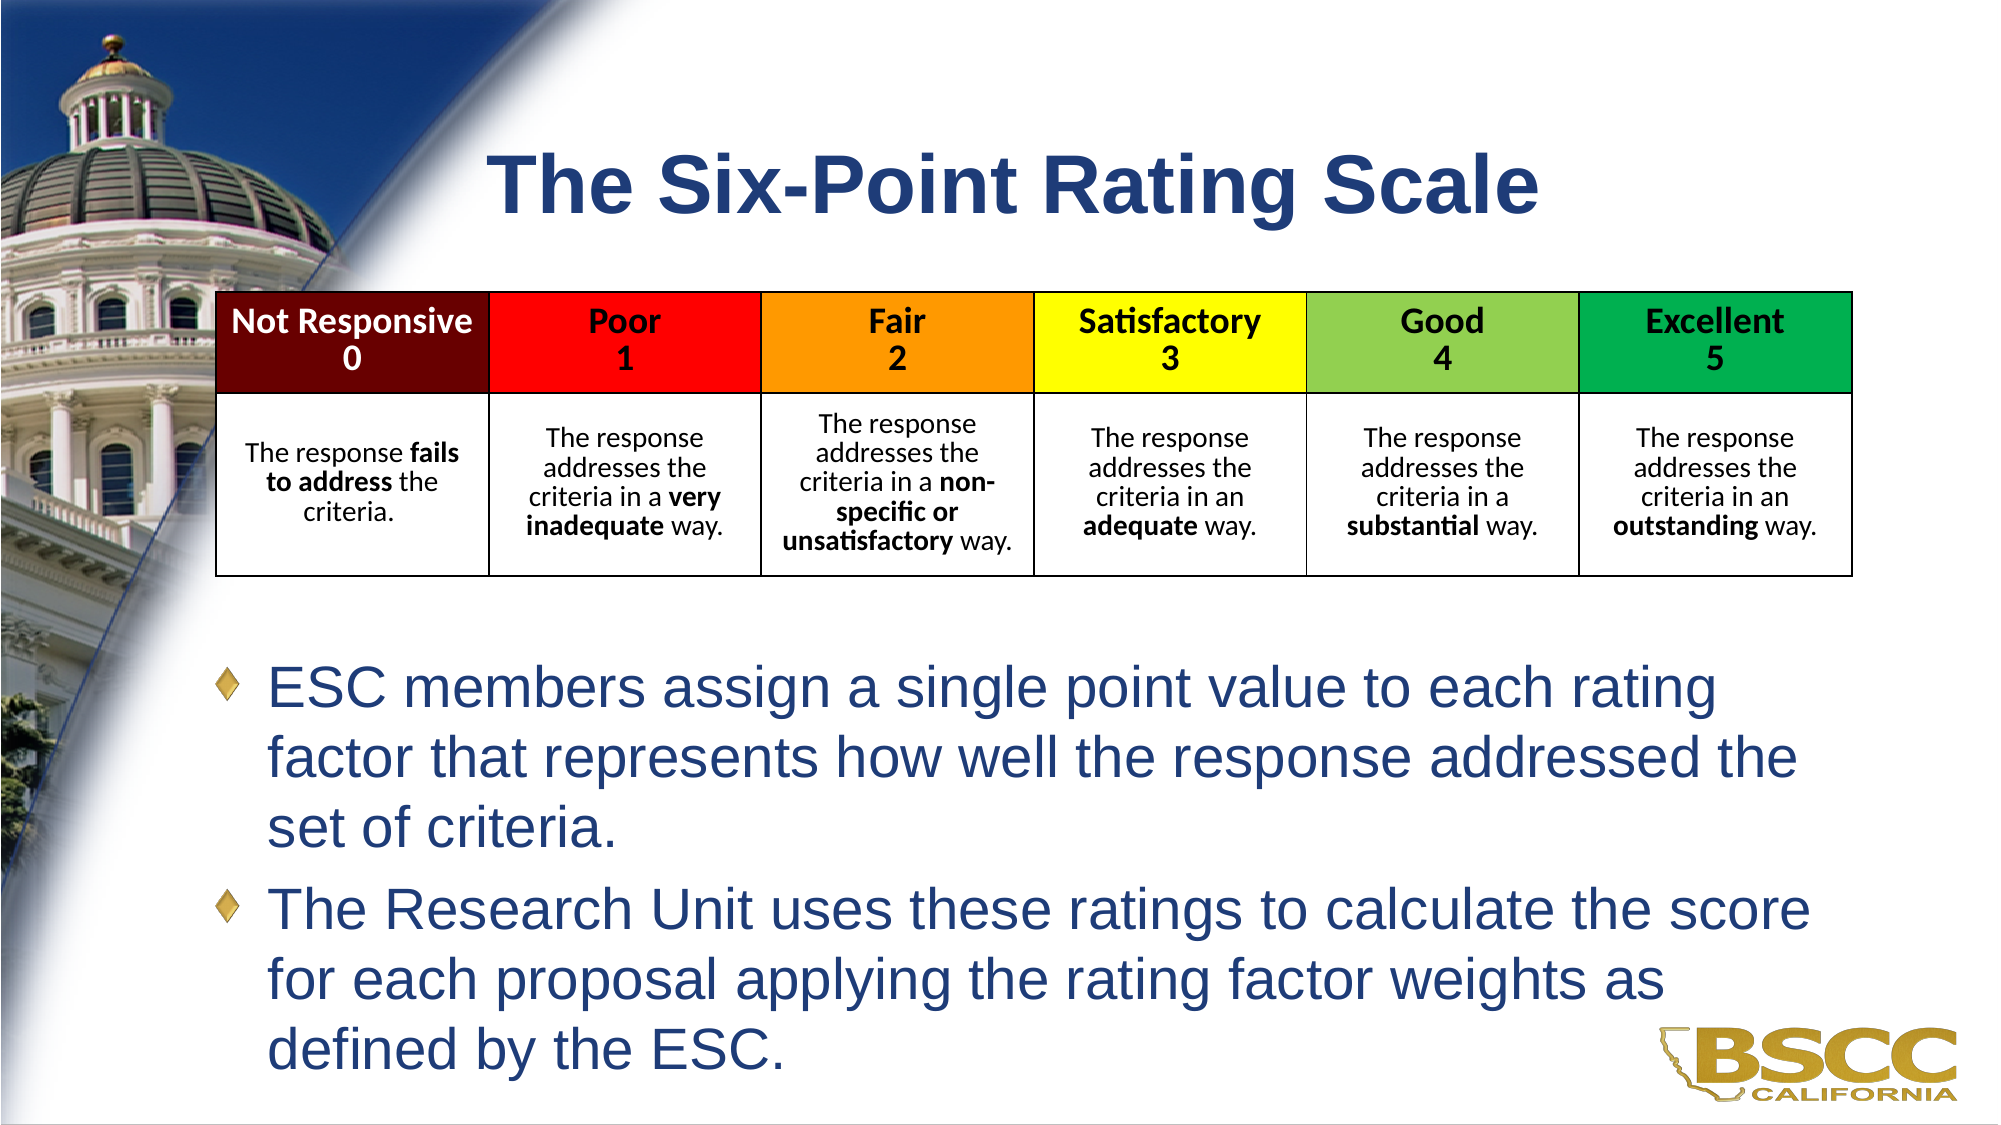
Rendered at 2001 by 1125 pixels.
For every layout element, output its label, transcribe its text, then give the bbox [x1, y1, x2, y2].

table_header Fair 2 [762, 293, 1033, 392]
table_header Excellent 5 [1580, 293, 1851, 392]
title The Six-Point Rating Scale [471, 137, 1872, 238]
table_cell The response addresses the criteria in an outstanding way. [1580, 394, 1851, 575]
table_cell The response addresses the criteria in a very inadequate way. [490, 394, 760, 575]
table_cell The response addresses the criteria in a non-specific or unsatisfactory way. [762, 394, 1033, 575]
table_header Satisfactory 3 [1035, 293, 1306, 392]
picture [0, 0, 2001, 1125]
table_cell The response addresses the criteria in an adequate way. [1035, 394, 1306, 575]
table_cell The response addresses the criteria in a substantial way. [1307, 394, 1578, 575]
table_cell The response fails to address the criteria. [217, 394, 488, 575]
table_header Good 4 [1307, 293, 1578, 392]
text_box ESC members assign a single point value to each rating factor that represents how well the response addressed the set of criteria. The Research Unit uses these ratings to calculate the score for each proposal applying the rating factor weights as defined by the ESC. [196, 641, 1872, 1089]
table_header Poor 1 [490, 293, 760, 392]
table_header Not Responsive 0 [217, 293, 488, 392]
